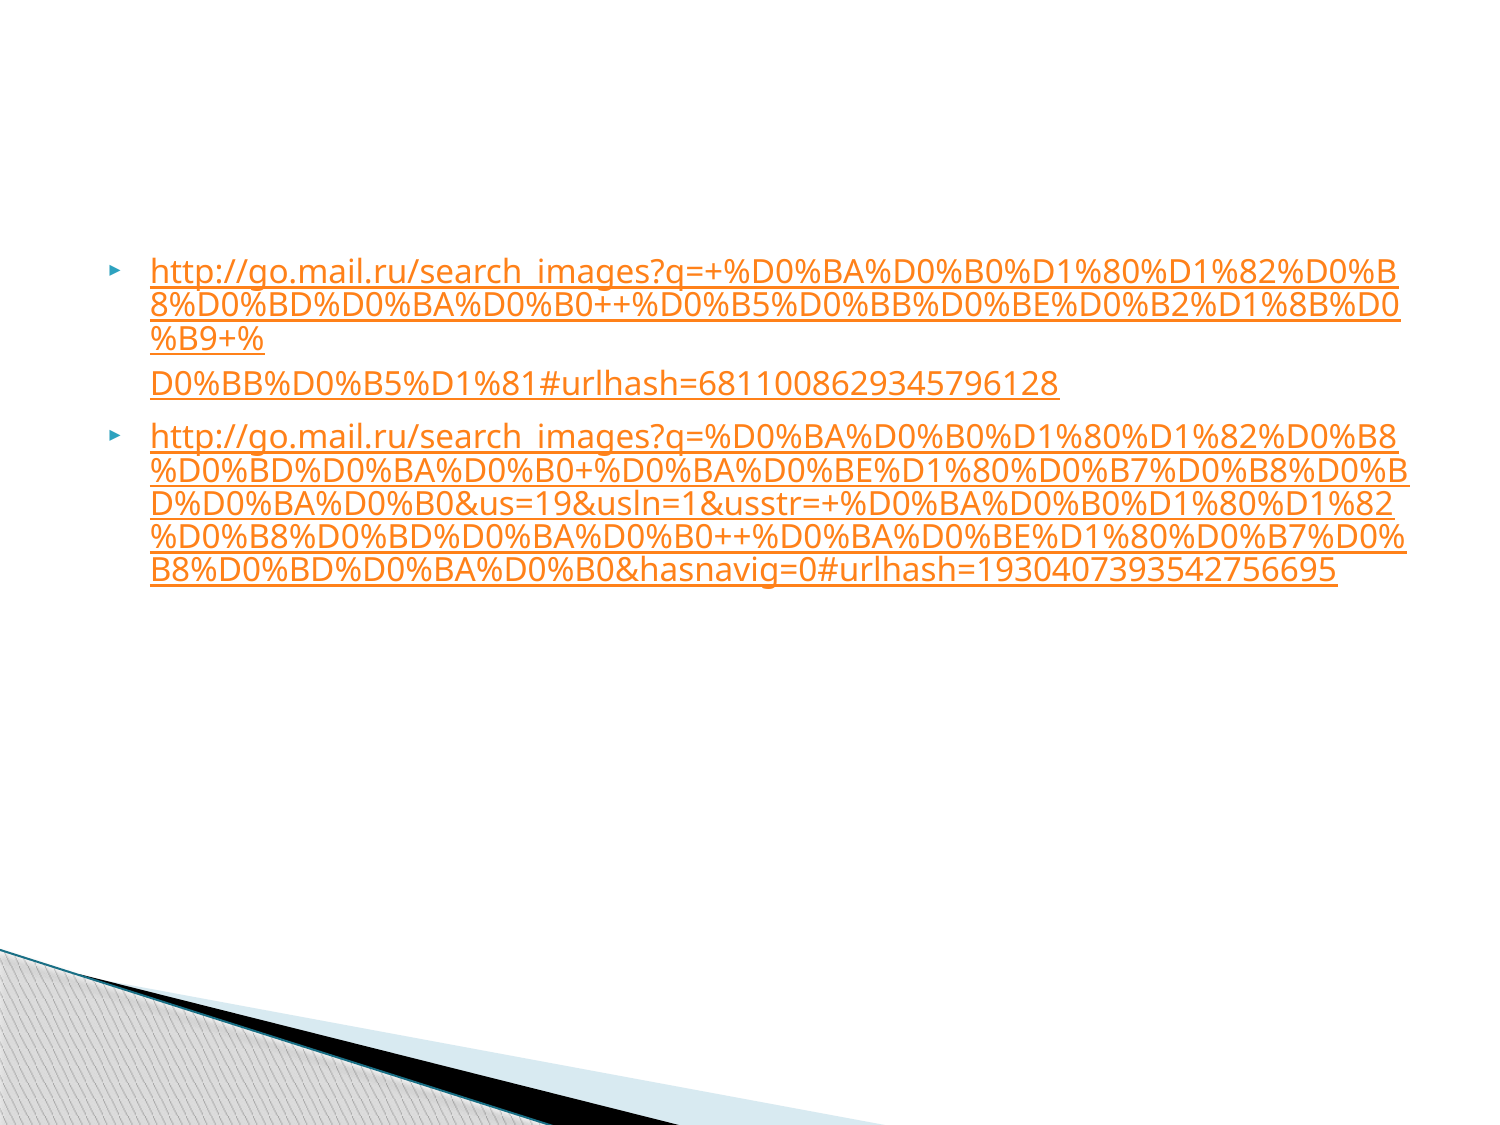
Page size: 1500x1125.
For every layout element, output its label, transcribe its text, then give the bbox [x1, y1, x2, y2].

list http://go.mail.ru/search_images?q=+%D0%BA%D0%B0%D1%80%D1%82%D0%B8%D0%BD%D0%BA%D0%B0++%D0%B5%D0%BB%D0%BE%D0%B2%D1%8B%D0%B9+%D0%BB%D0%B5%D1%81#urlhash=6811008629345796128 http://go.mail.ru/search_images?q=%D0%BA%D0%B0%D1%80%D1%82%D0%B8%D0%BD%D0%BA%D0%B0+%D0%BA%D0%BE%D1%80%D0%B7%D0%B8%D0%BD%D0%BA%D0%B0&us=19&usln=1&usstr=+%D0%BA%D0%B0%D1%80%D1%82%D0%B8%D0%BD%D0%BA%D0%B0++%D0%BA%D0%BE%D1%80%D0%B7%D0%B8%D0%BD%D0%BA%D0%B0&hasnavig=0#urlhash=1930407393542756695 [75, 243, 1425, 986]
